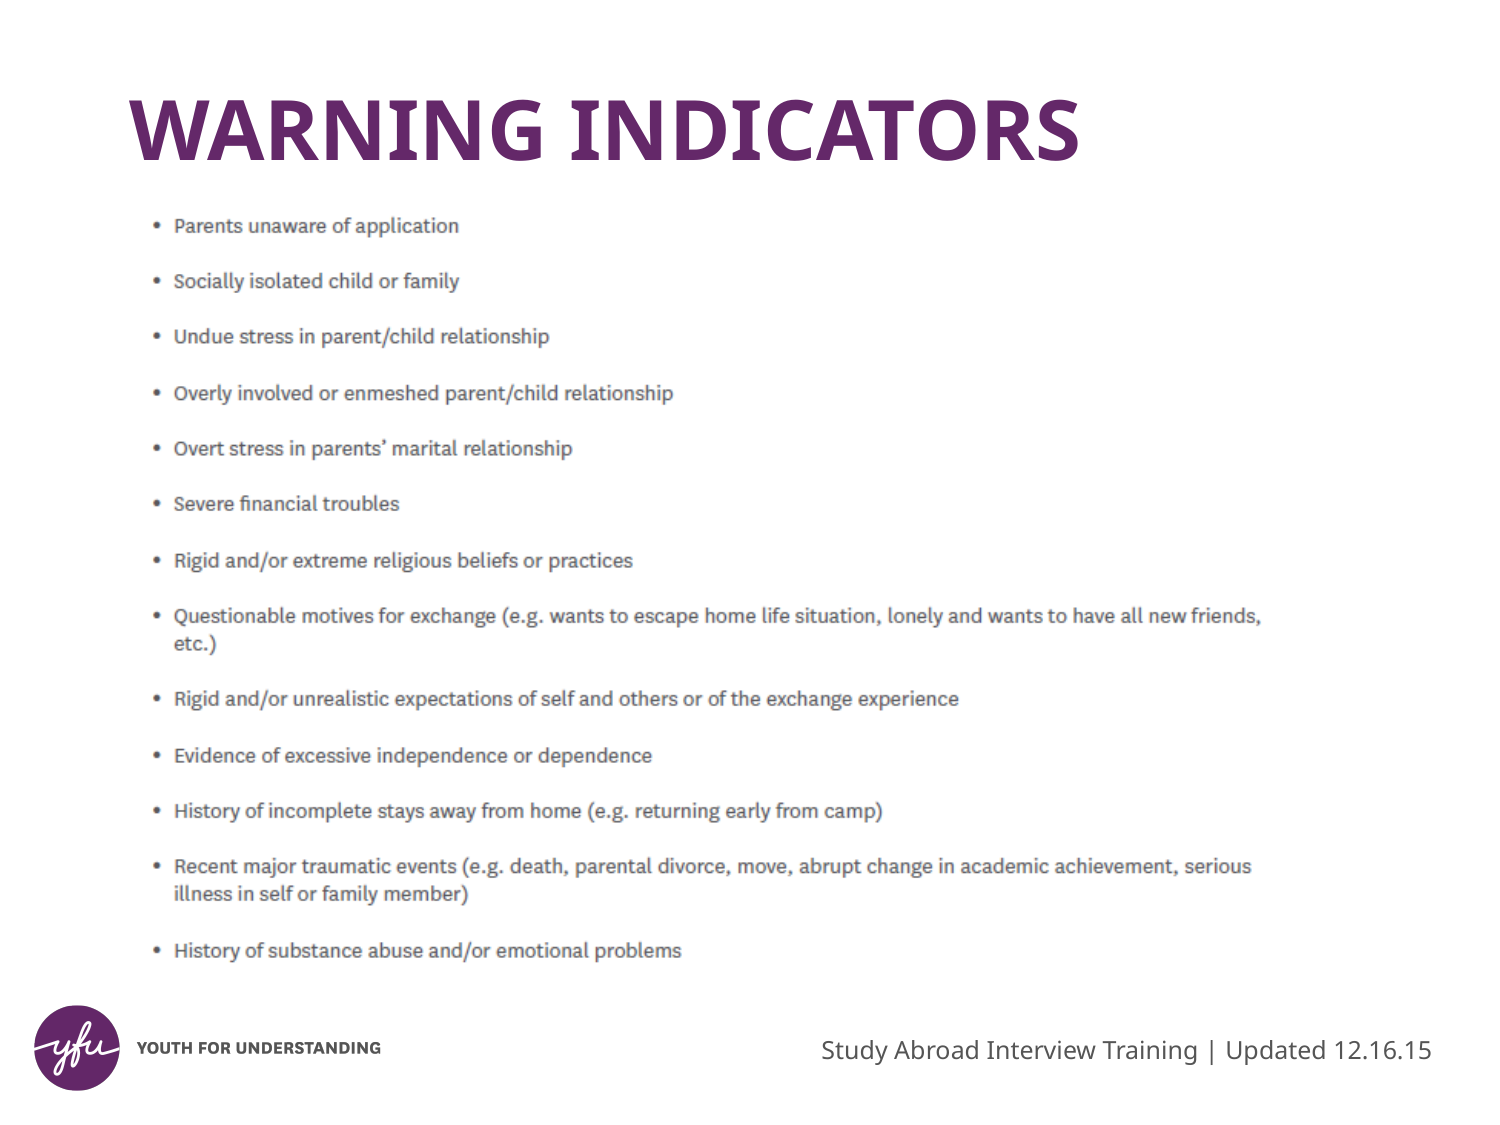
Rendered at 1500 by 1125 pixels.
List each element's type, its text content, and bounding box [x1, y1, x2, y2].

footer Study Abroad Interview Training | Updated 12.16.15 [759, 1034, 1434, 1065]
picture [0, 206, 1278, 1125]
title WARNING INDICATORS [129, 76, 1434, 178]
